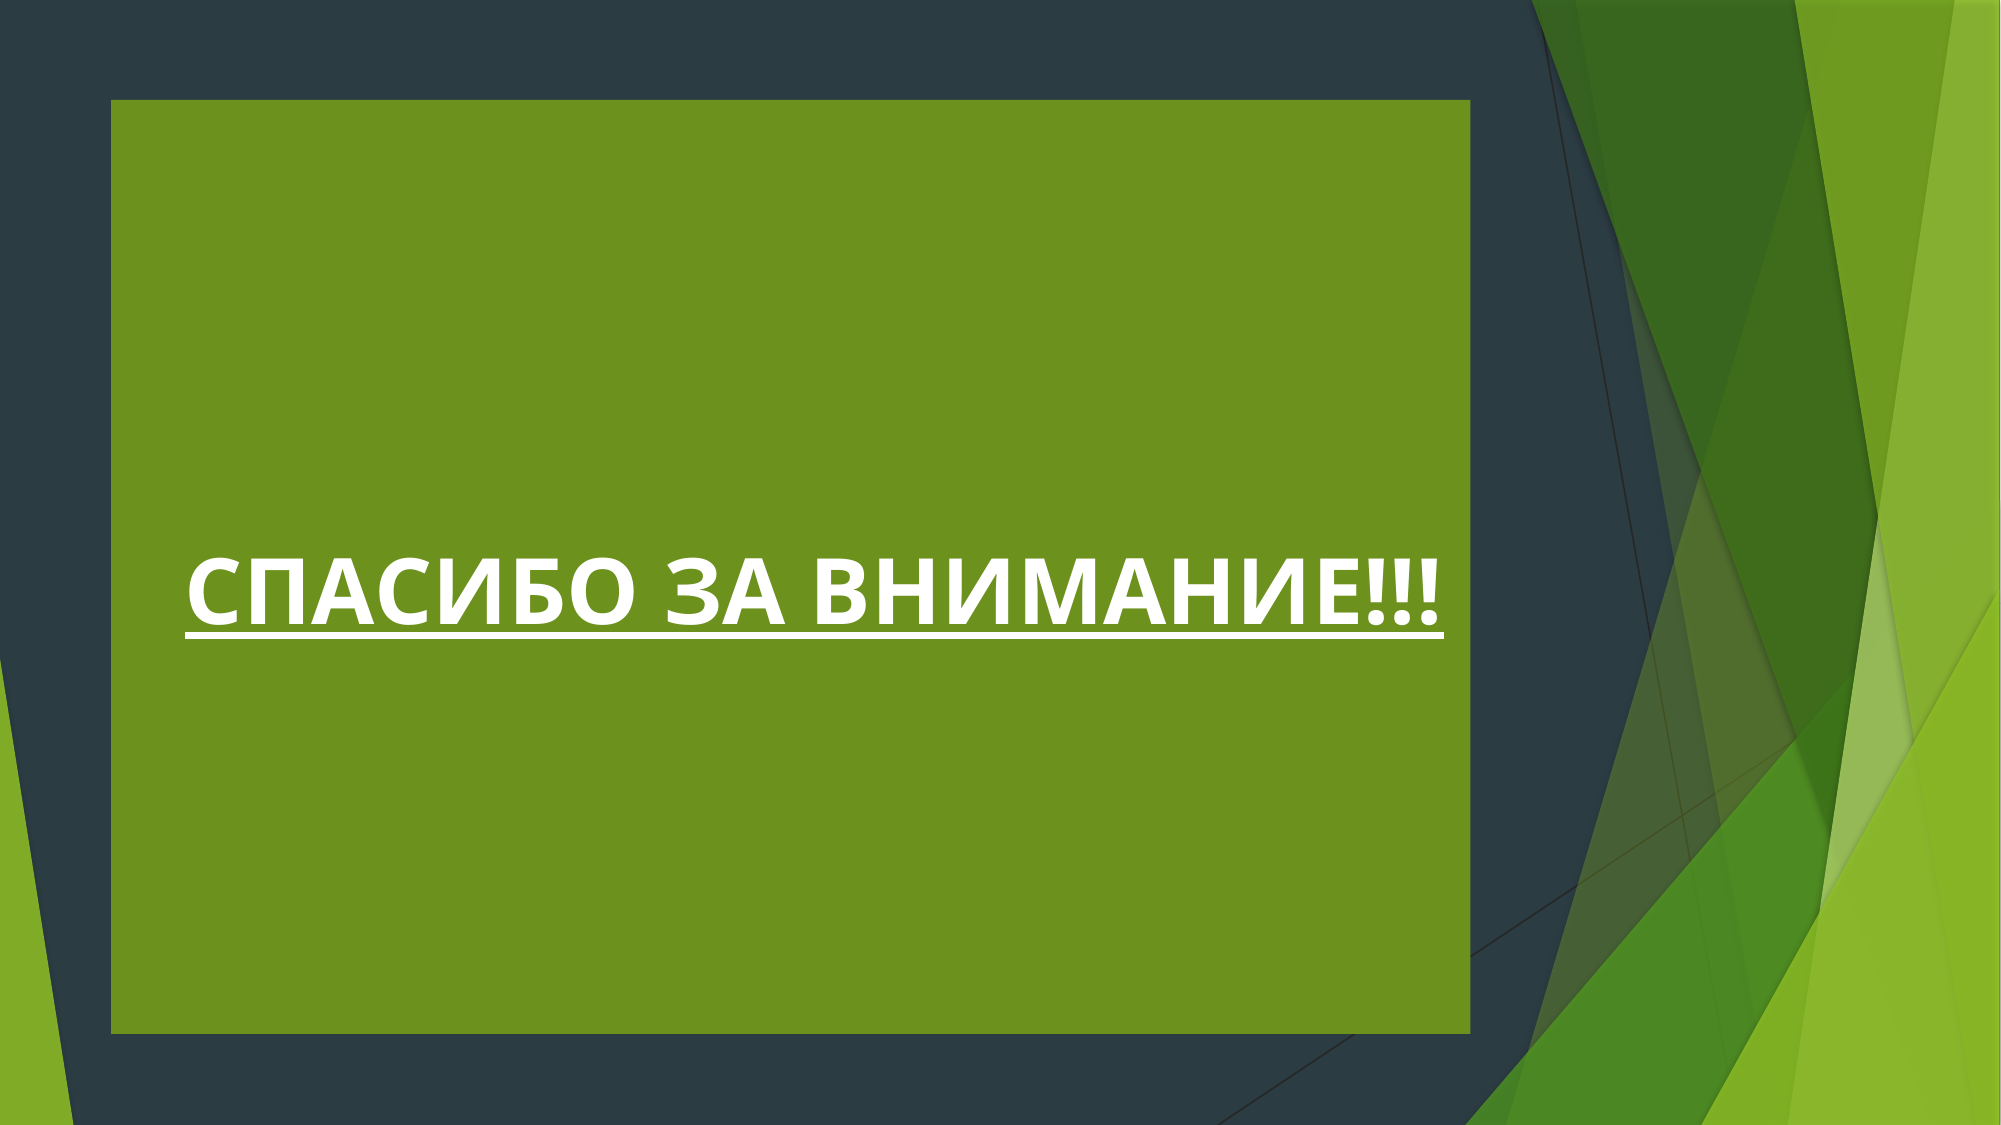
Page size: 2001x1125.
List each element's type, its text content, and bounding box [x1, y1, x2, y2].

title СПАСИБО ЗА ВНИМАНИЕ!!! [111, 99, 1471, 1034]
